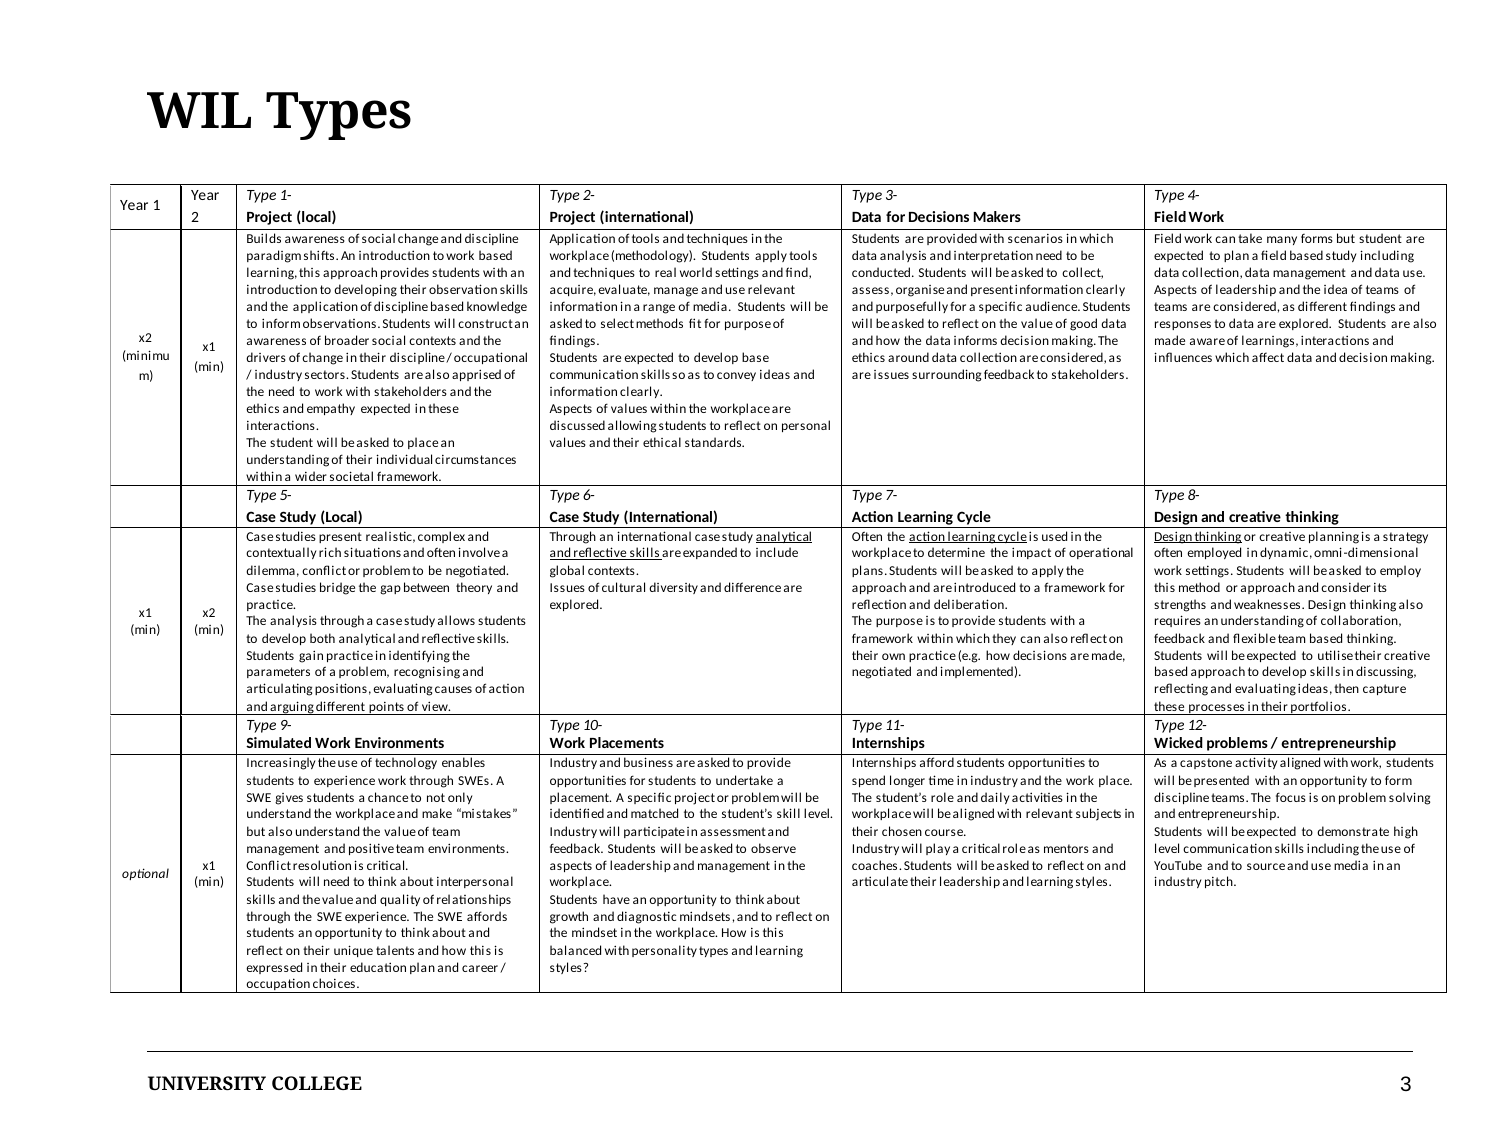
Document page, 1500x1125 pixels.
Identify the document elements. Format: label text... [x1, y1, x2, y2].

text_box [110, 184, 1449, 1033]
footer UNIVERSITY COLLEGE [147, 1071, 1311, 1105]
slide_number 3 [1352, 1070, 1412, 1103]
title WIL Types [147, 88, 1412, 182]
